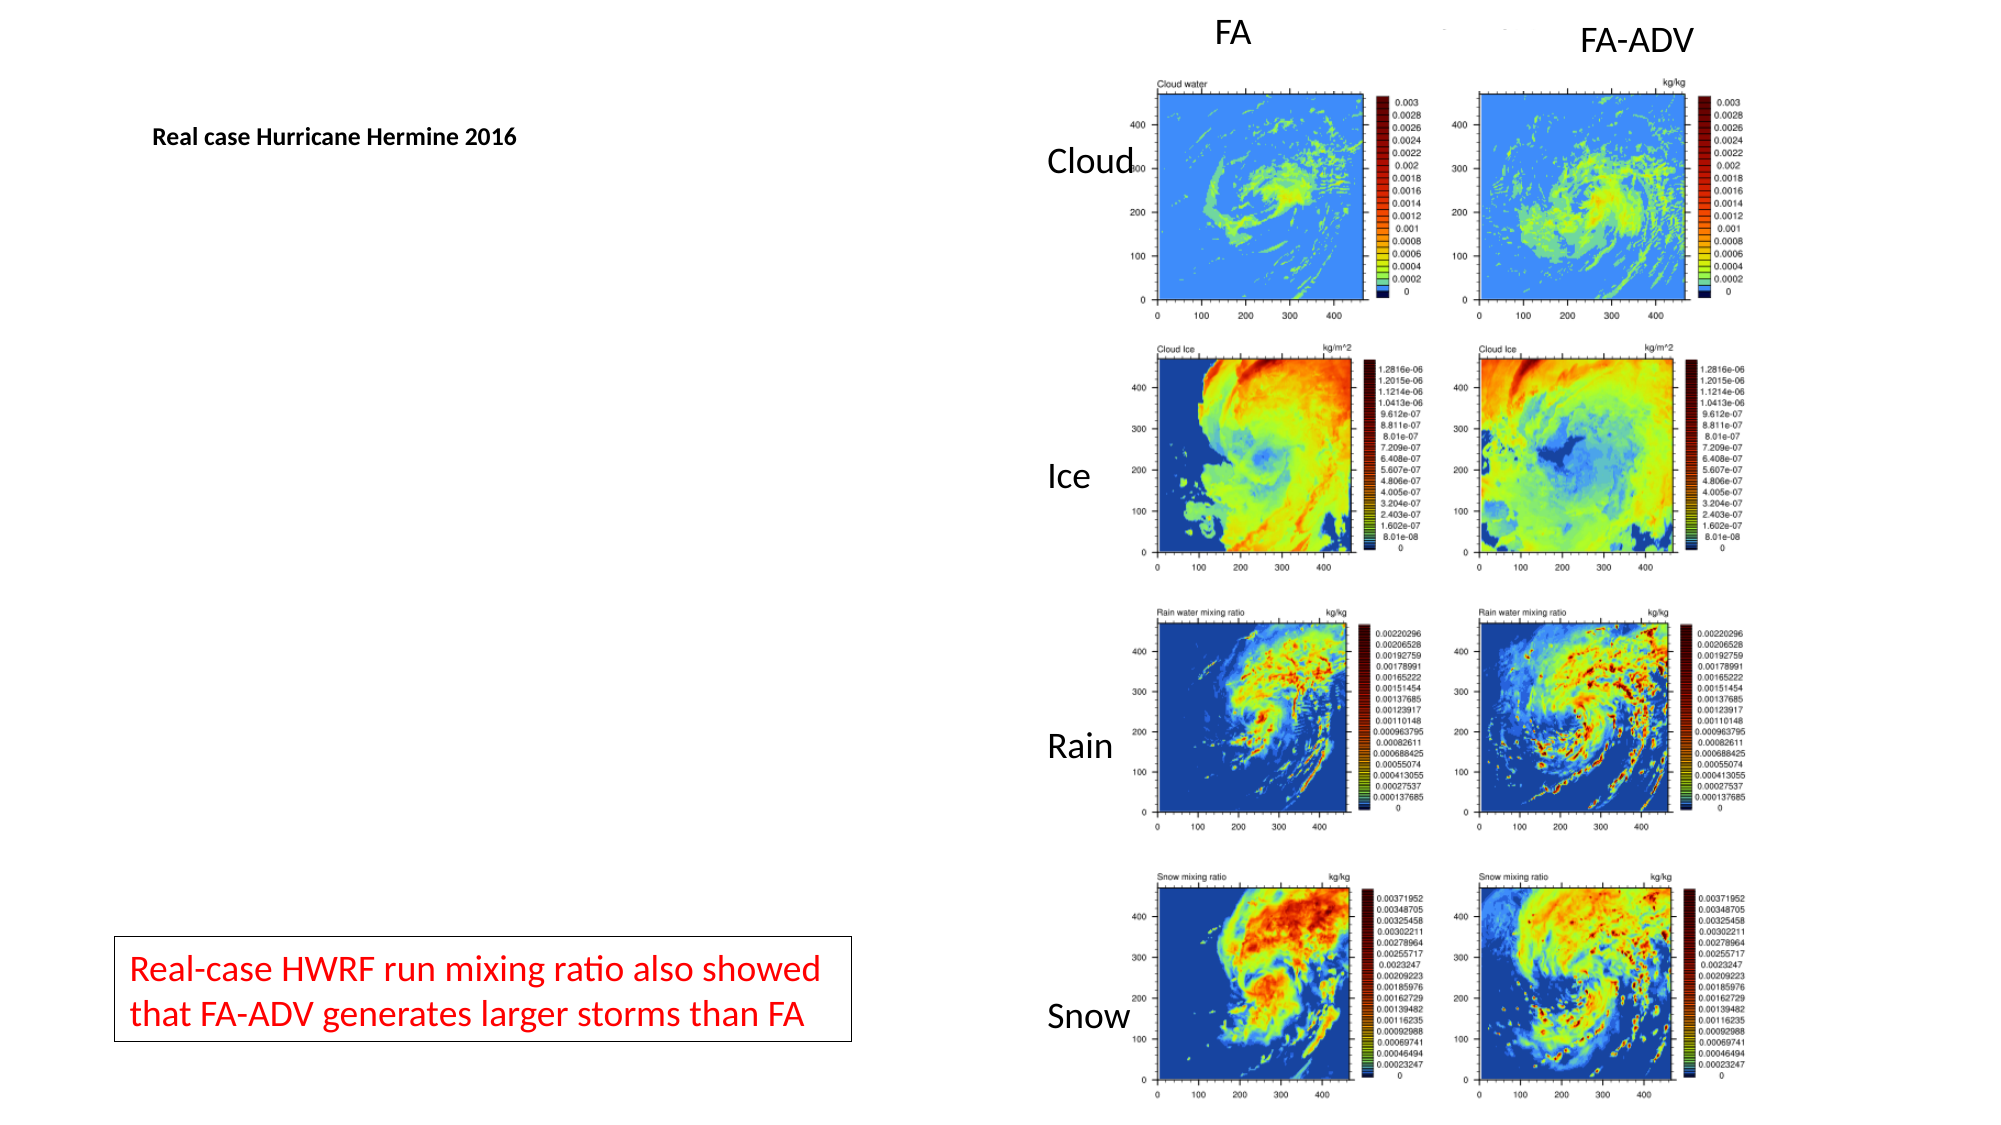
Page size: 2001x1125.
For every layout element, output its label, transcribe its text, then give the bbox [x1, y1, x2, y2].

title Real case Hurricane Hermine 2016 [137, 59, 874, 278]
text_box Real-case HWRF run mixing ratio also showed that FA-ADV generates larger storms than FA [114, 936, 852, 1042]
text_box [874, 0, 2000, 1125]
